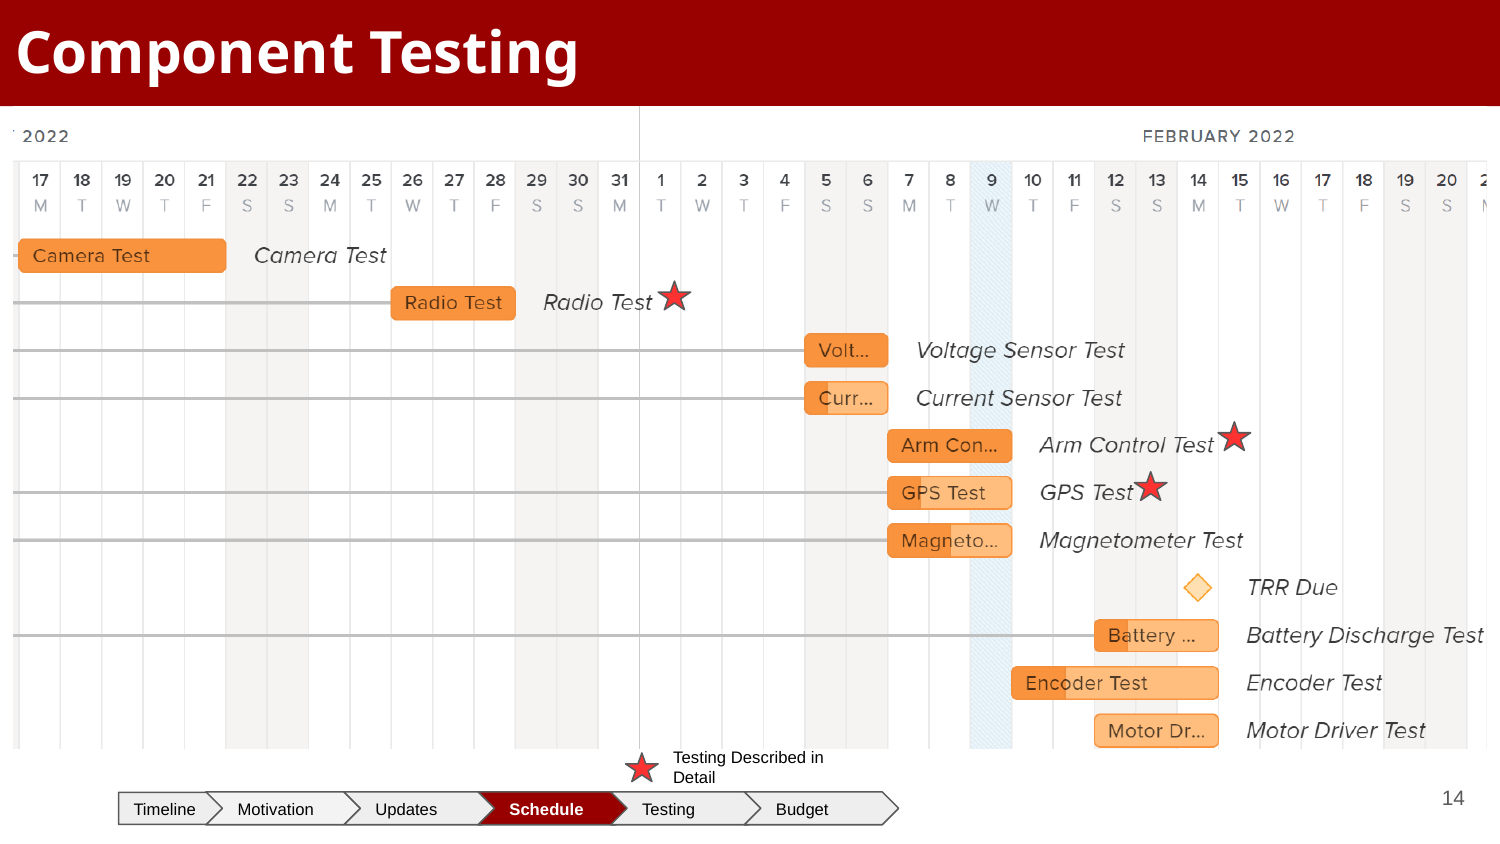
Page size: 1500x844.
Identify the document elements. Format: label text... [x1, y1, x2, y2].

picture [13, 105, 1487, 749]
text_box [625, 757, 658, 782]
title Component Testing [0, 0, 1500, 107]
text_box Testing [610, 791, 760, 825]
slide_number ‹#› [1389, 764, 1480, 830]
text_box Budget [744, 791, 899, 825]
text_box Schedule [477, 791, 626, 825]
text_box Updates [343, 791, 493, 825]
text_box Motivation [205, 791, 359, 825]
text_box Testing Described in Detail [658, 757, 875, 791]
text_box Timeline [118, 792, 221, 825]
